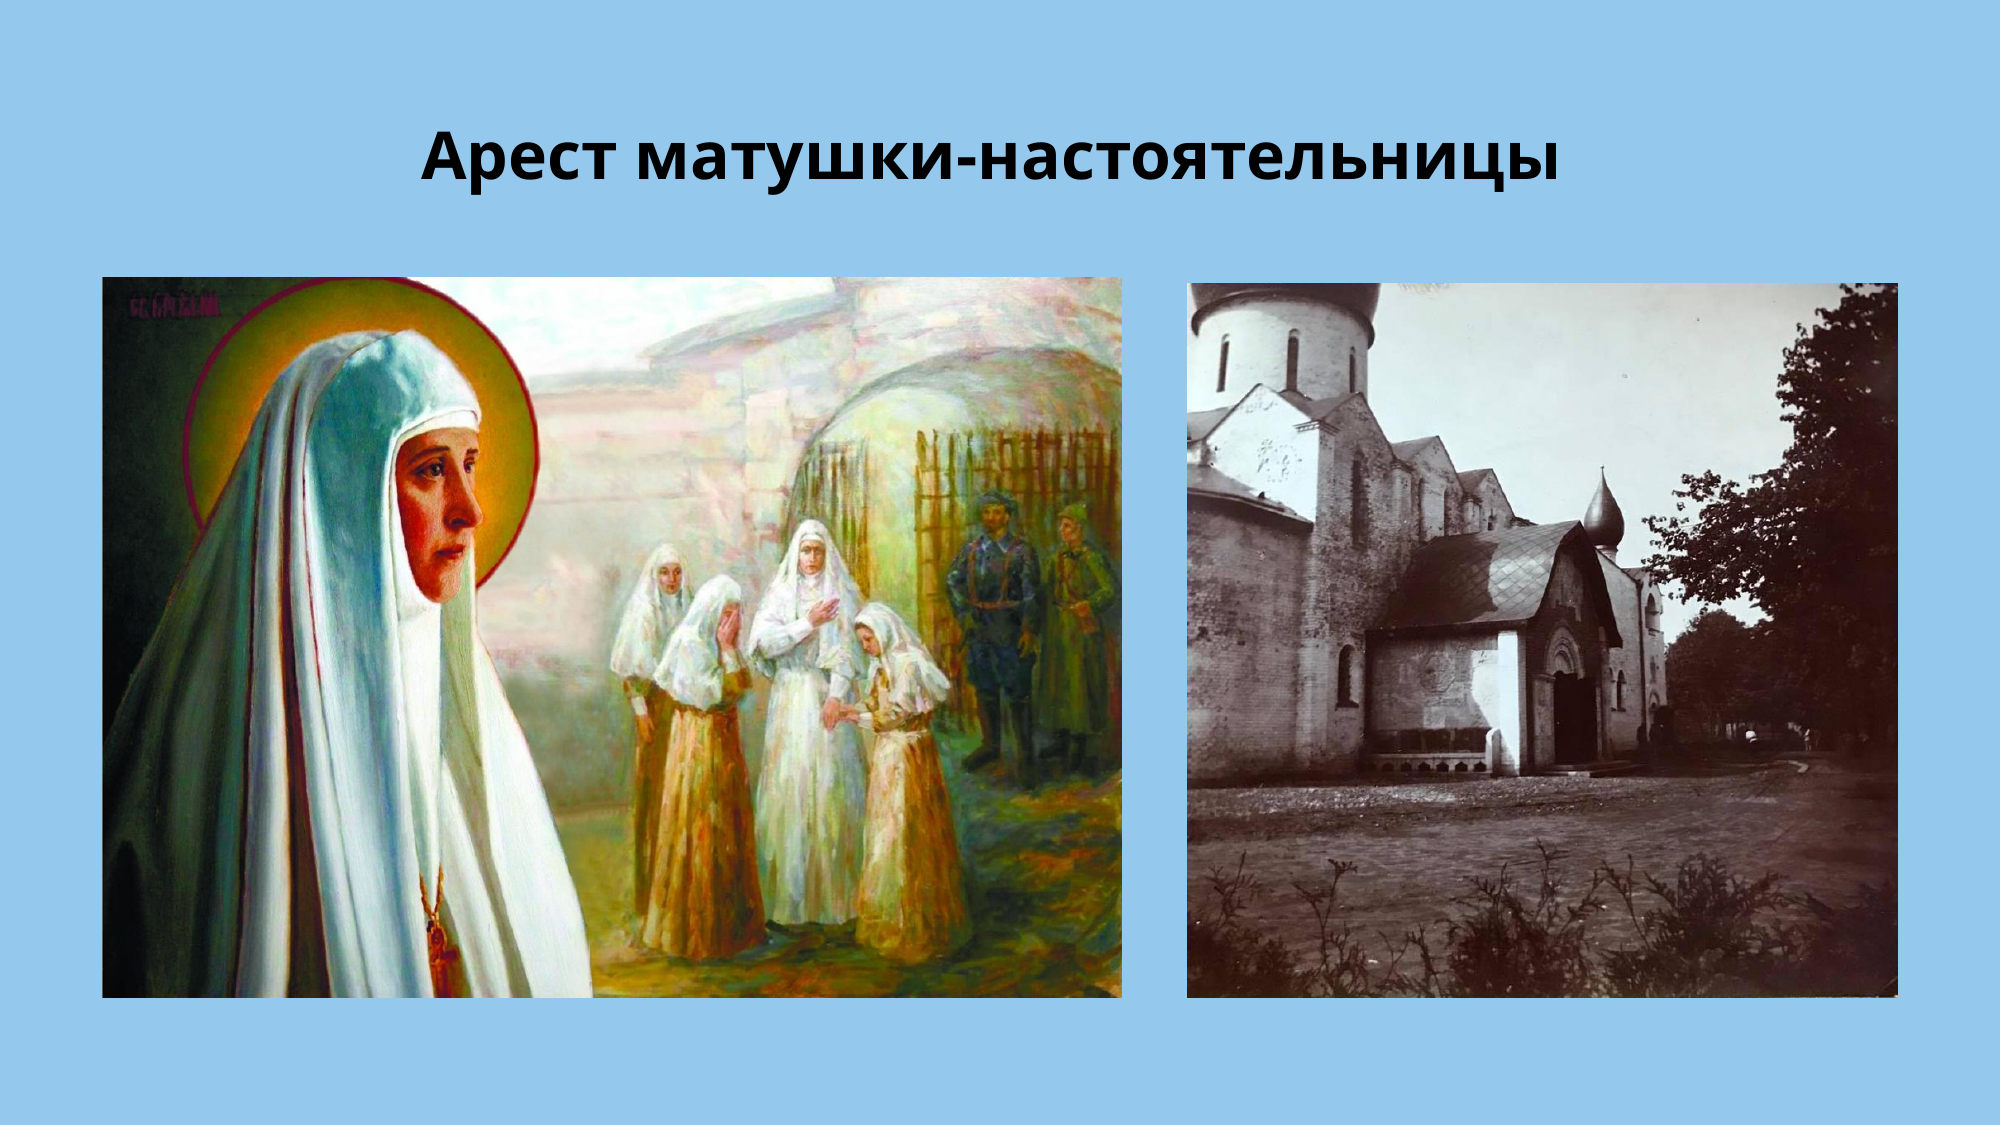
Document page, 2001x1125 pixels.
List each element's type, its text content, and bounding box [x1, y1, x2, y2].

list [1187, 283, 1898, 998]
picture [102, 277, 1122, 998]
title Арест матушки-настоятельницы [384, 87, 1616, 229]
